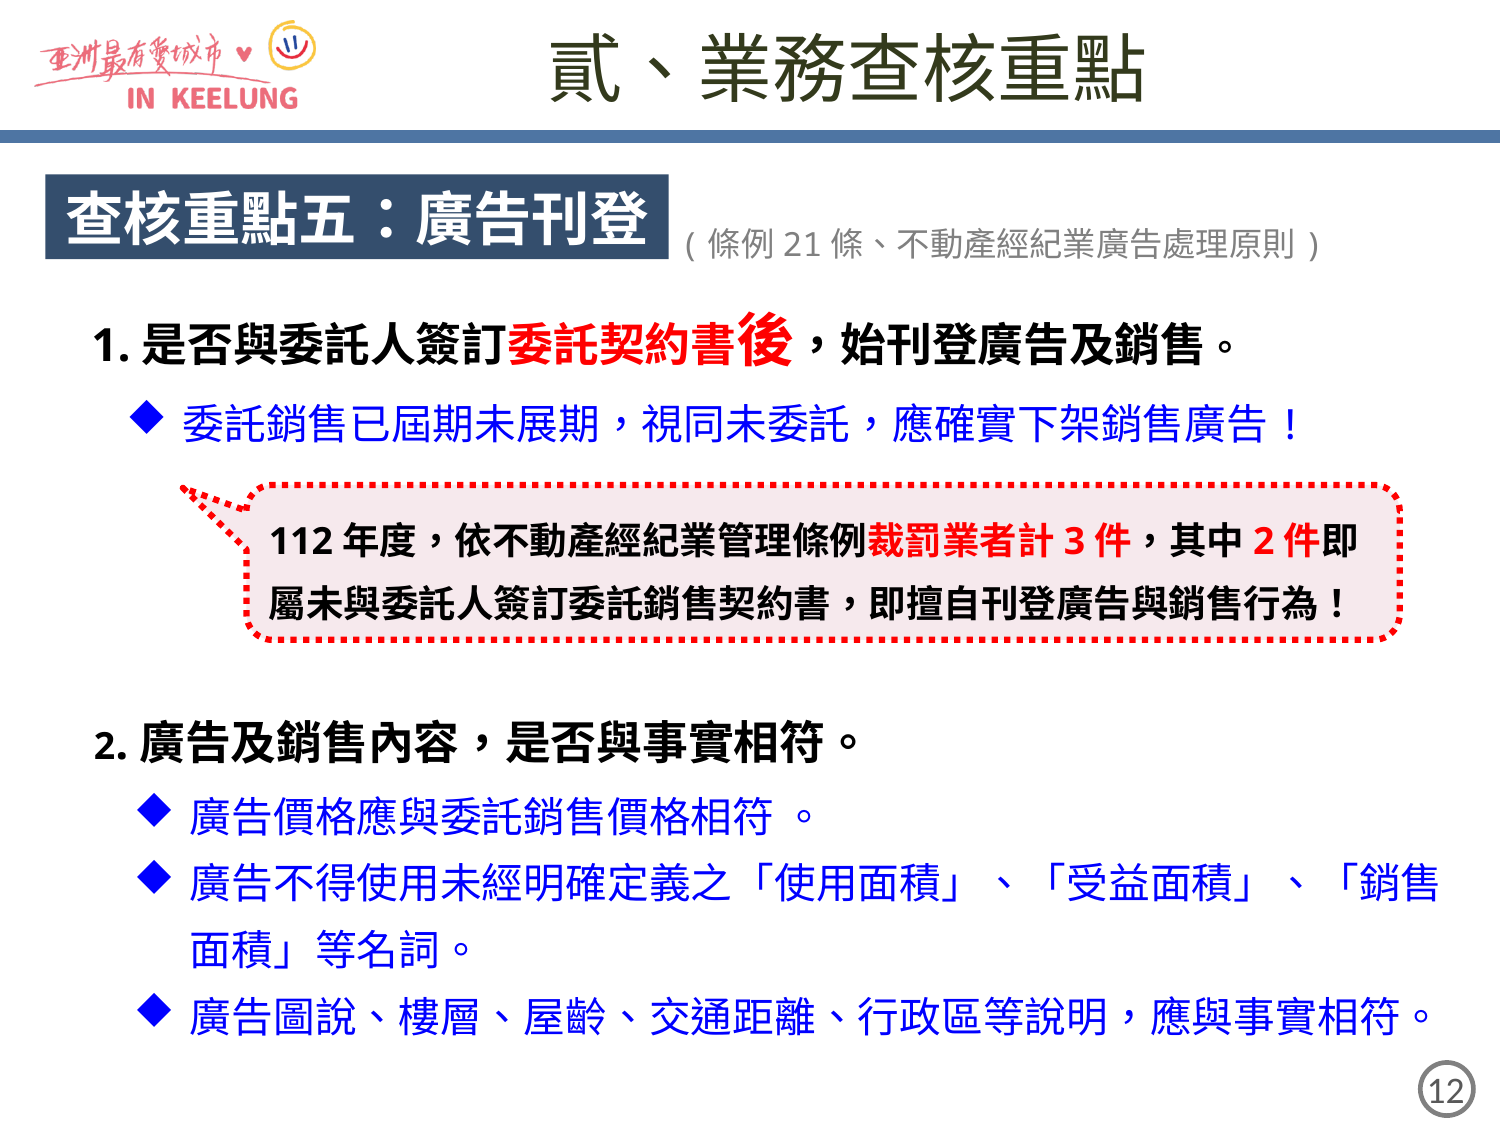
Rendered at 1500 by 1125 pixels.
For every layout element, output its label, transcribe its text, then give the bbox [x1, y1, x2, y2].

picture [34, 20, 316, 109]
text_box 貳、業務查核重點 [267, 14, 1429, 120]
text_box 2.廣告及銷售內容，是否與事實相符。 [79, 686, 1480, 766]
text_box (條例21條、不動產經紀業廣告處理原則) [665, 183, 1344, 271]
text_box 112年度，依不動產經紀業管理條例裁罰業者計3件，其中2件即屬未與委託人簽訂委託銷售契約書，即擅自刊登廣告與銷售行為！ [182, 484, 1400, 640]
slide_number 11 [1142, 1059, 1480, 1119]
text_box 廣告價格應與委託銷售價格相符 。 廣告不得使用未經明確定義之「使用面積」、「受益面積」、「銷售面積」等名詞。 廣告圖說、樓層、屋齡、交通距離、行政區等說明，應與事實相符。 [75, 766, 1480, 1048]
text_box 1.是否與委託人簽訂委託契約書後，始刊登廣告及銷售。 [76, 290, 1450, 456]
text_box 查核重點五：廣告刊登 [45, 174, 669, 260]
text_box 委託銷售已屆期未展期，視同未委託，應確實下架銷售廣告! [111, 373, 1400, 456]
